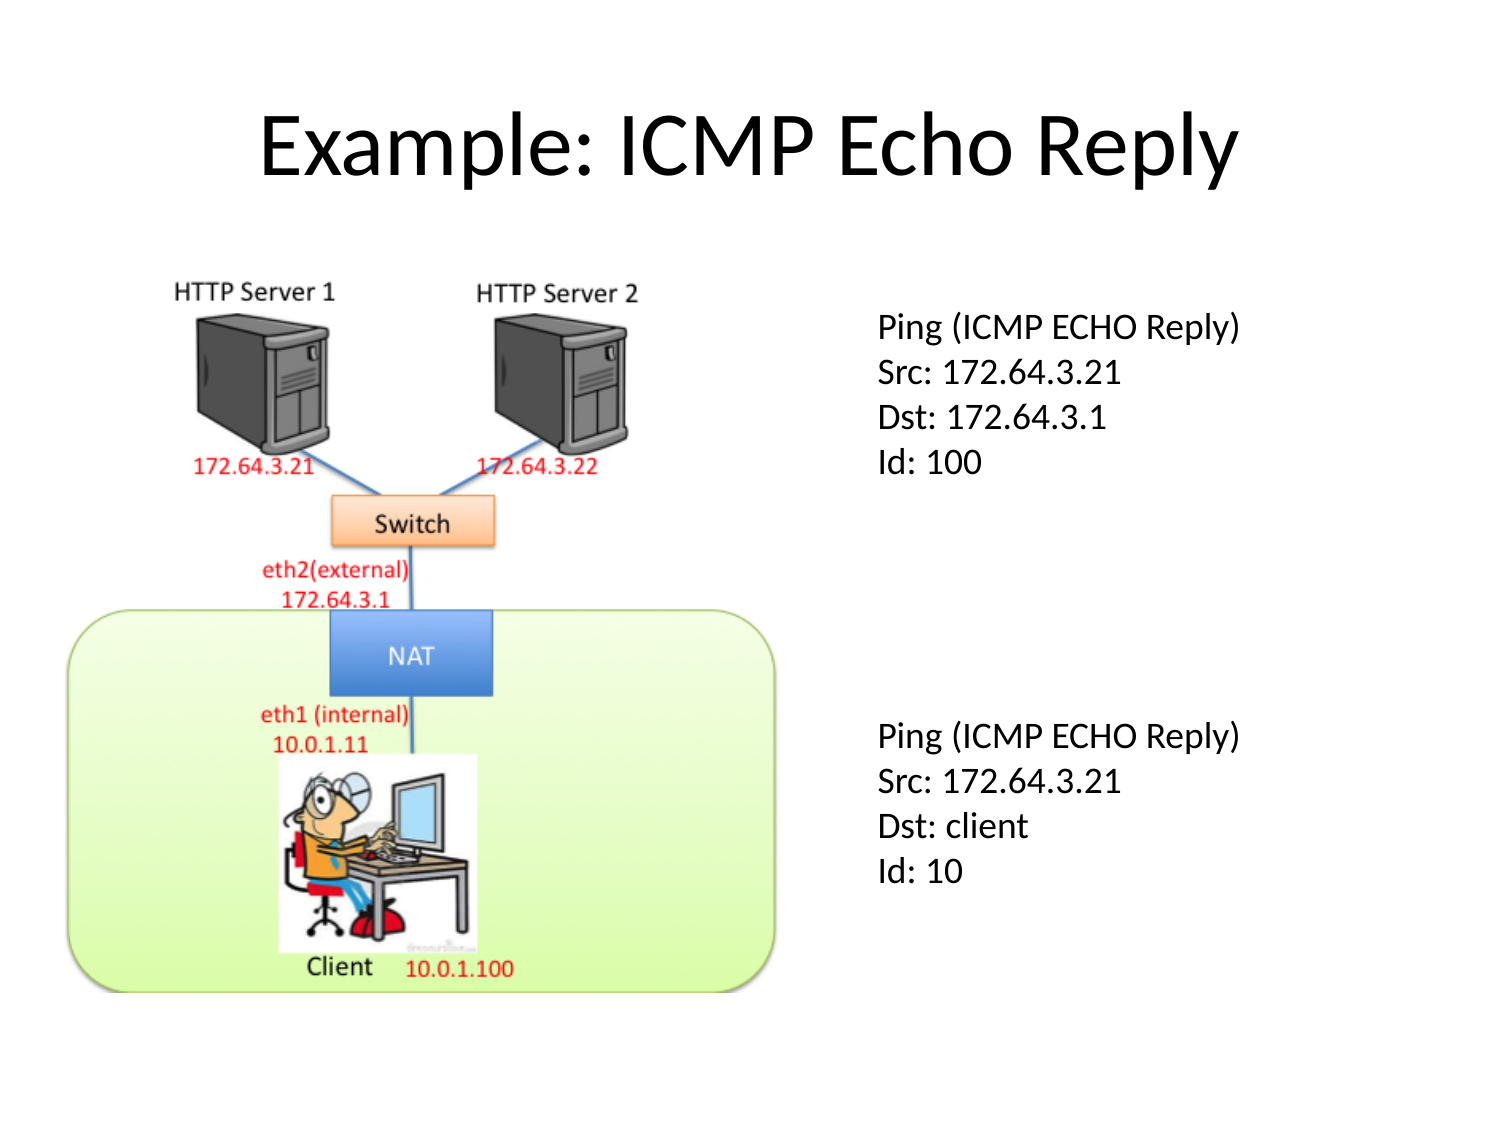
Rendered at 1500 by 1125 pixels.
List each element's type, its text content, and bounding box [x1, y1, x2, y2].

title Example: ICMP Echo Reply [75, 45, 1425, 233]
text_box Ping (ICMP ECHO Reply) Src: 172.64.3.21 Dst: client Id: 10 [862, 703, 1256, 899]
picture [51, 250, 794, 993]
text_box Ping (ICMP ECHO Reply) Src: 172.64.3.21 Dst: 172.64.3.1 Id: 100 [862, 294, 1256, 489]
